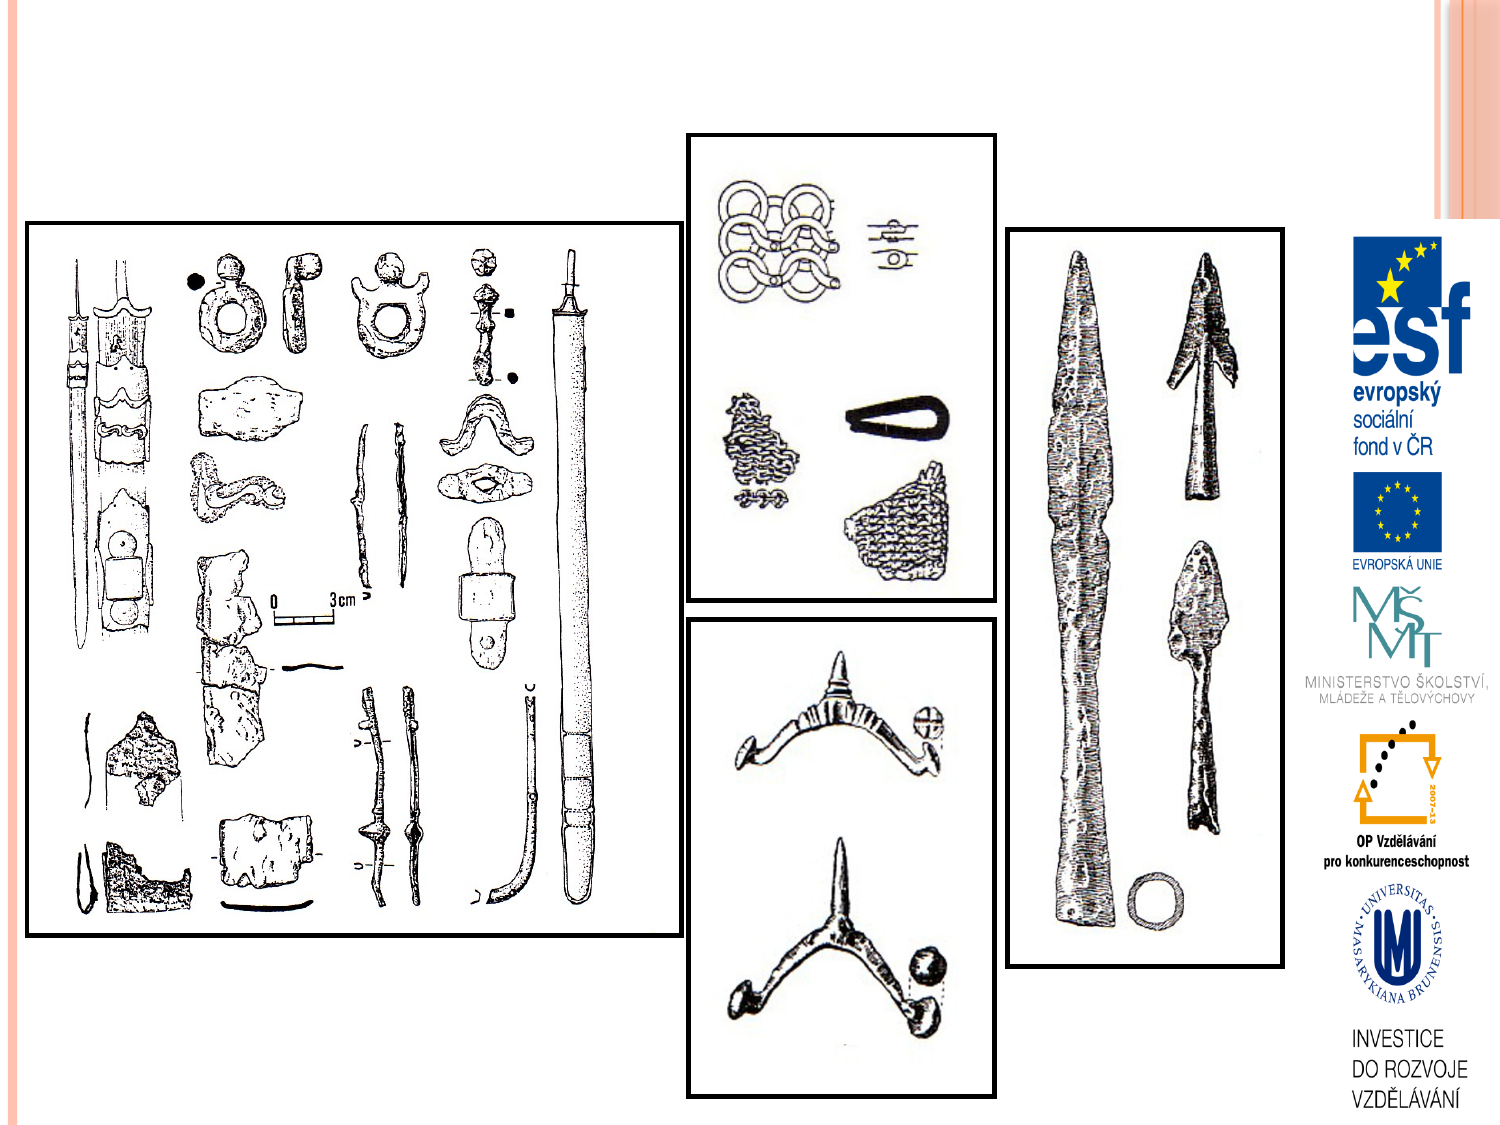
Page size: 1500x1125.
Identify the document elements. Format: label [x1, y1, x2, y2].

picture [1009, 231, 1281, 965]
picture [690, 136, 994, 599]
picture [690, 621, 993, 1095]
list [28, 224, 680, 934]
picture [1292, 219, 1500, 1125]
